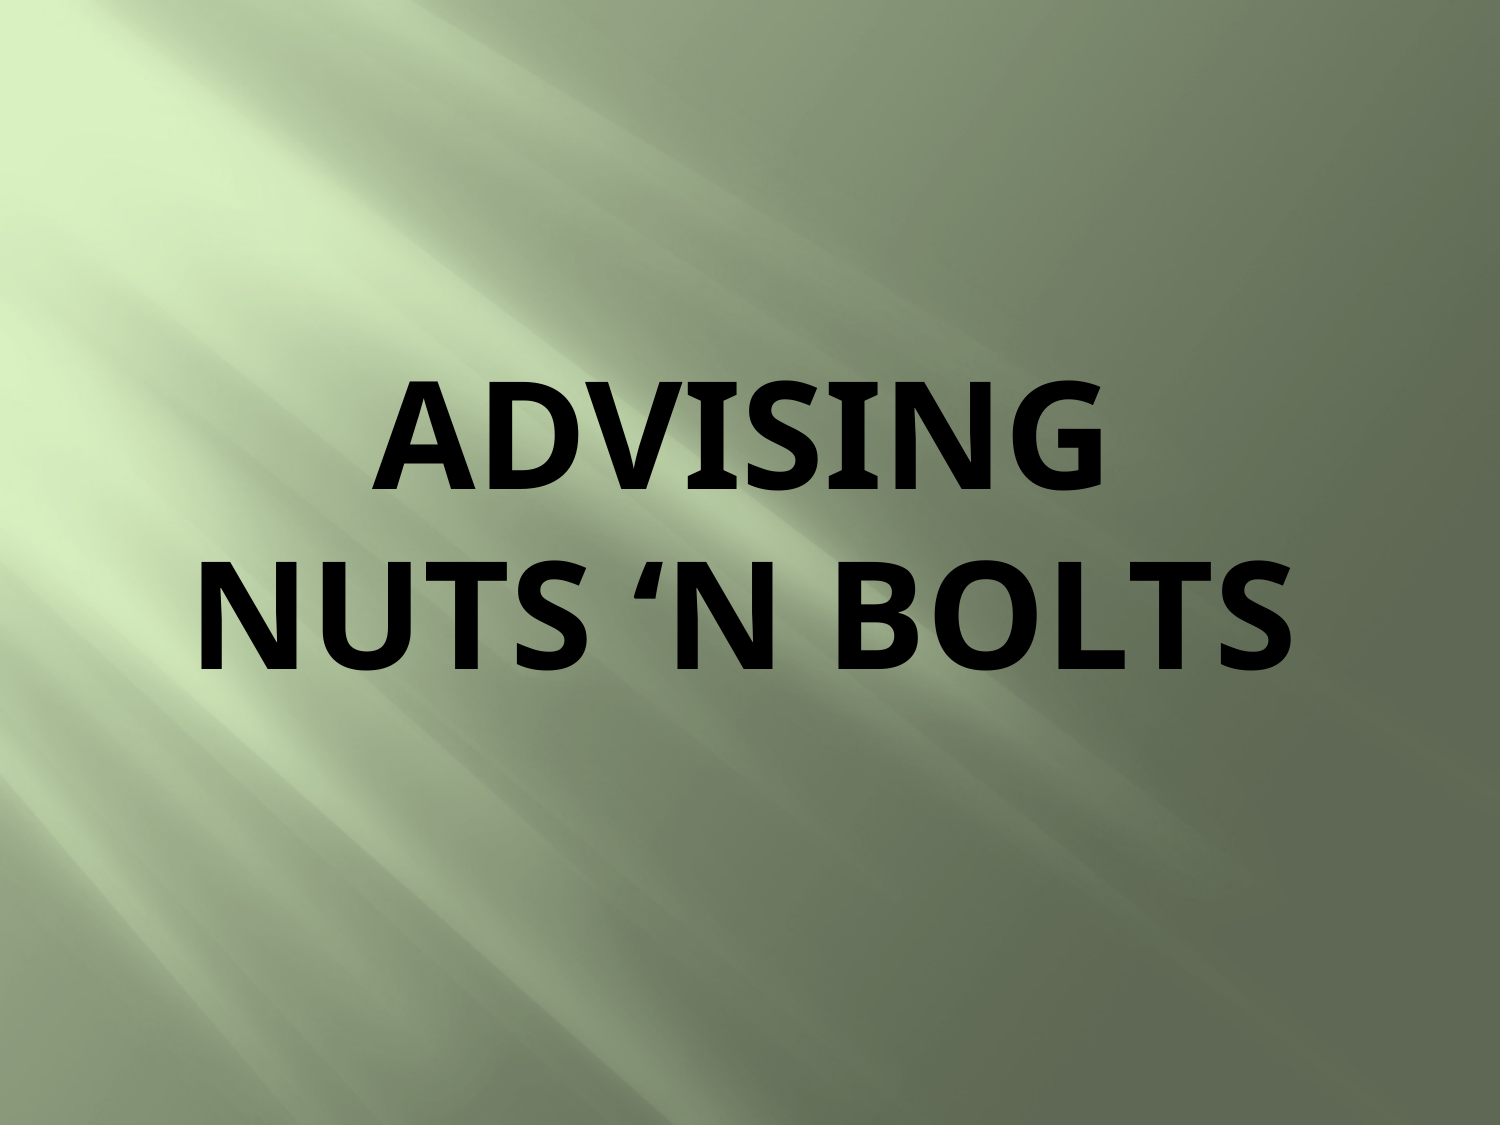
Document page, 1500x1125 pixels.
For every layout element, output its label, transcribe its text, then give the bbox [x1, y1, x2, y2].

title Advising Nuts ‘n Bolts [105, 50, 1381, 700]
